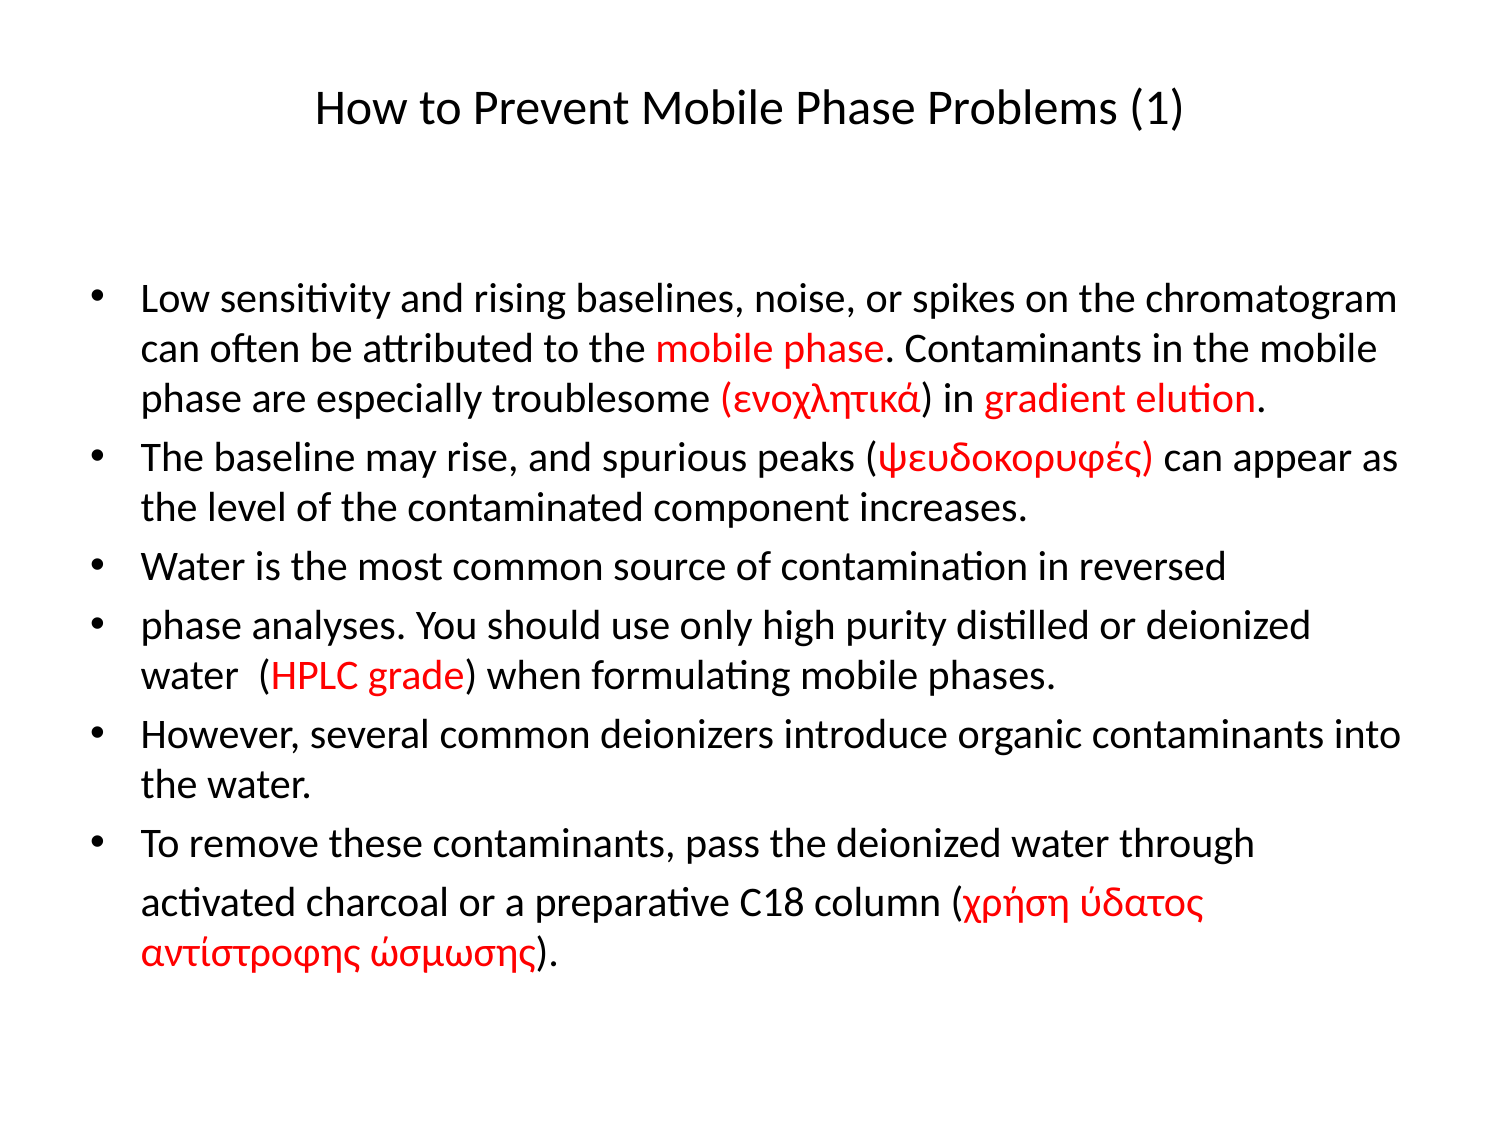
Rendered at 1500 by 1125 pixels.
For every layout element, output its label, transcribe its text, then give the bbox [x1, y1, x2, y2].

title How to Prevent Mobile Phase Problems (1) [75, 45, 1425, 164]
list Low sensitivity and rising baselines, noise, or spikes on the chromatogram can often be attributed to the mobile phase. Contaminants in the mobile phase are especially troublesome (ενοχλητικά) in gradient elution. The baseline may rise, and spurious peaks (ψευδοκορυφές) can appear as the level of the contaminated component increases. Water is the most common source of contamination in reversed phase analyses. You should use only high purity distilled or deionized water (HPLC grade) when formulating mobile phases. However, several common deionizers introduce organic contaminants into the water. To remove these contaminants, pass the deionized water through activated charcoal or a preparative C18 column (χρήση ύδατος αντίστροφης ώσμωσης). [75, 262, 1425, 1005]
